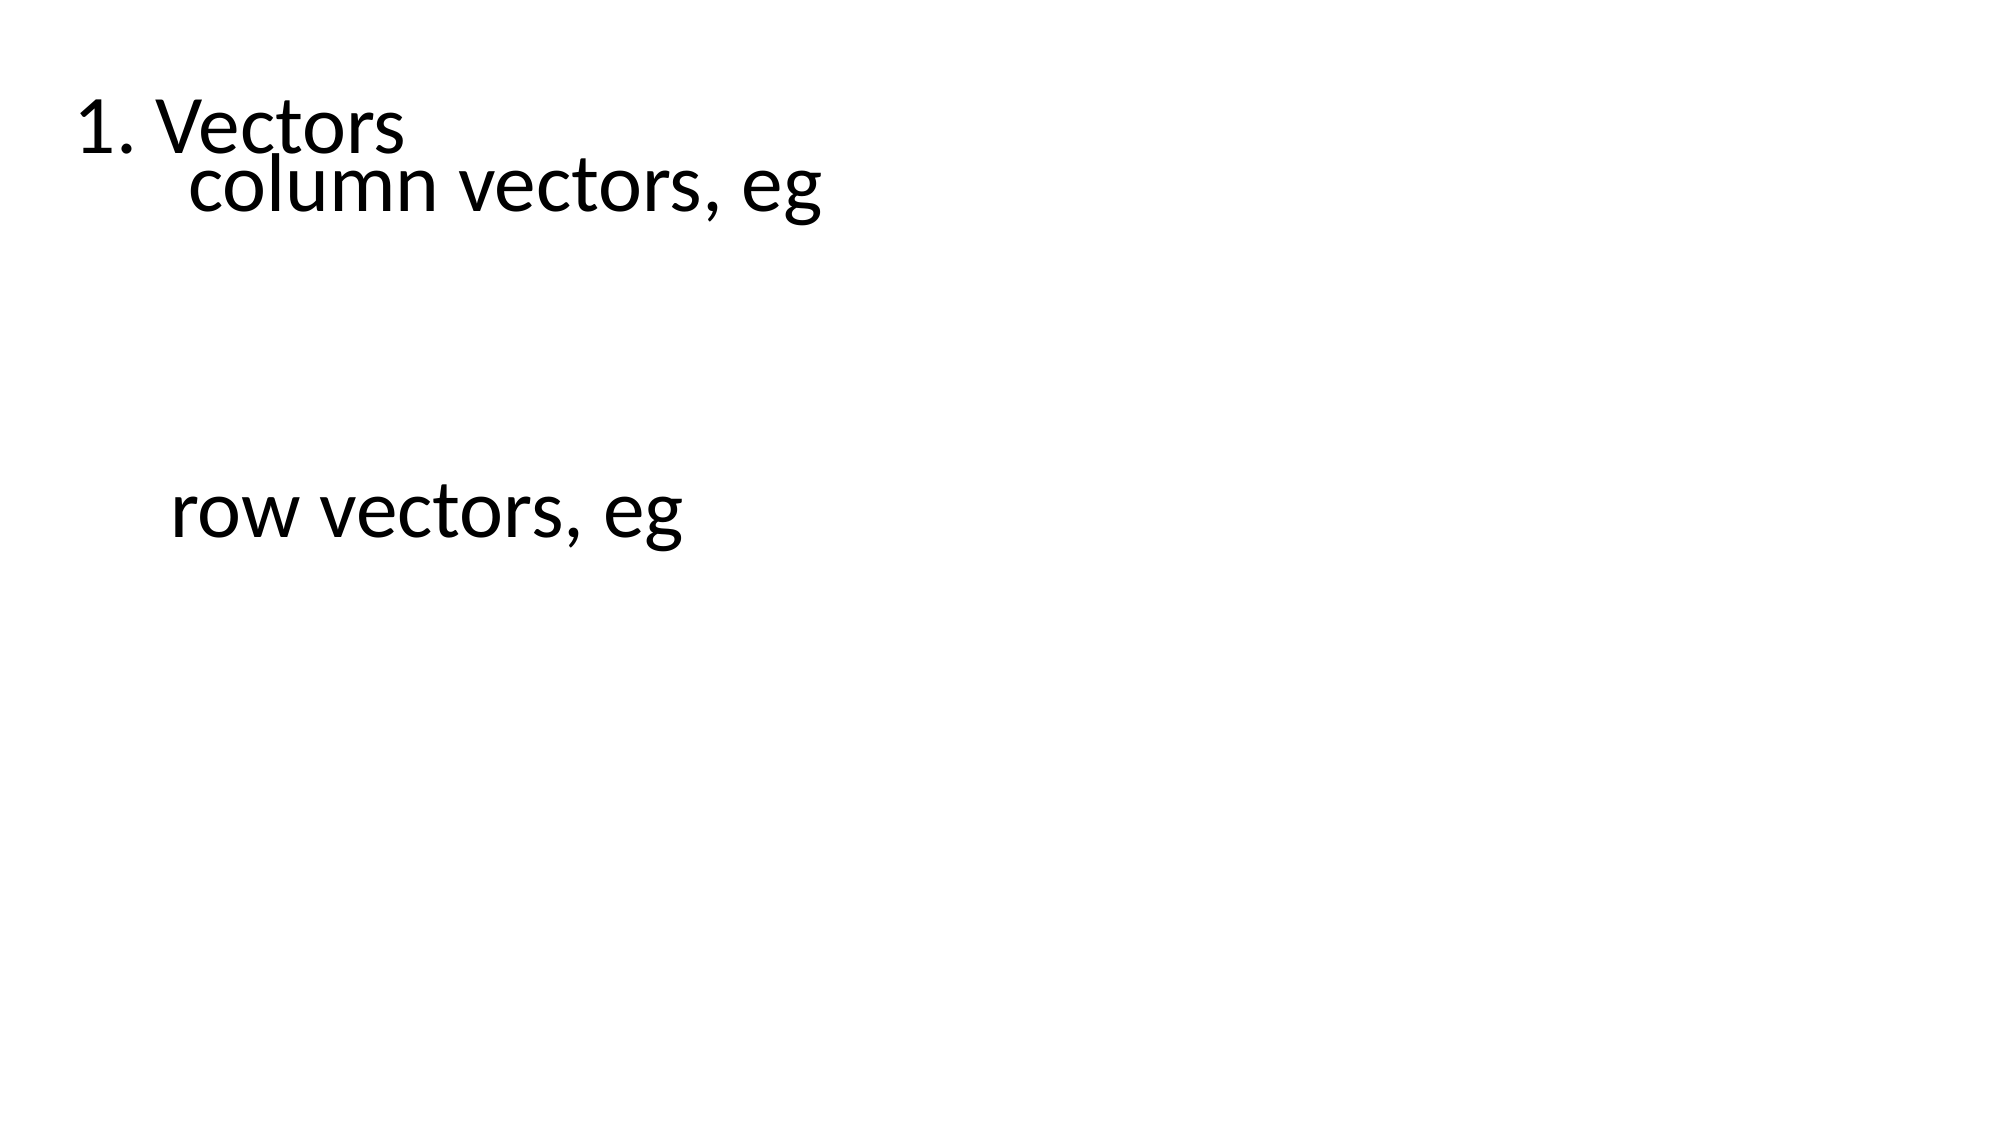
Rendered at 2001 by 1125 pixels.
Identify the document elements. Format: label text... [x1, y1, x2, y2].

text_box 1. Vectors [59, 62, 1677, 178]
